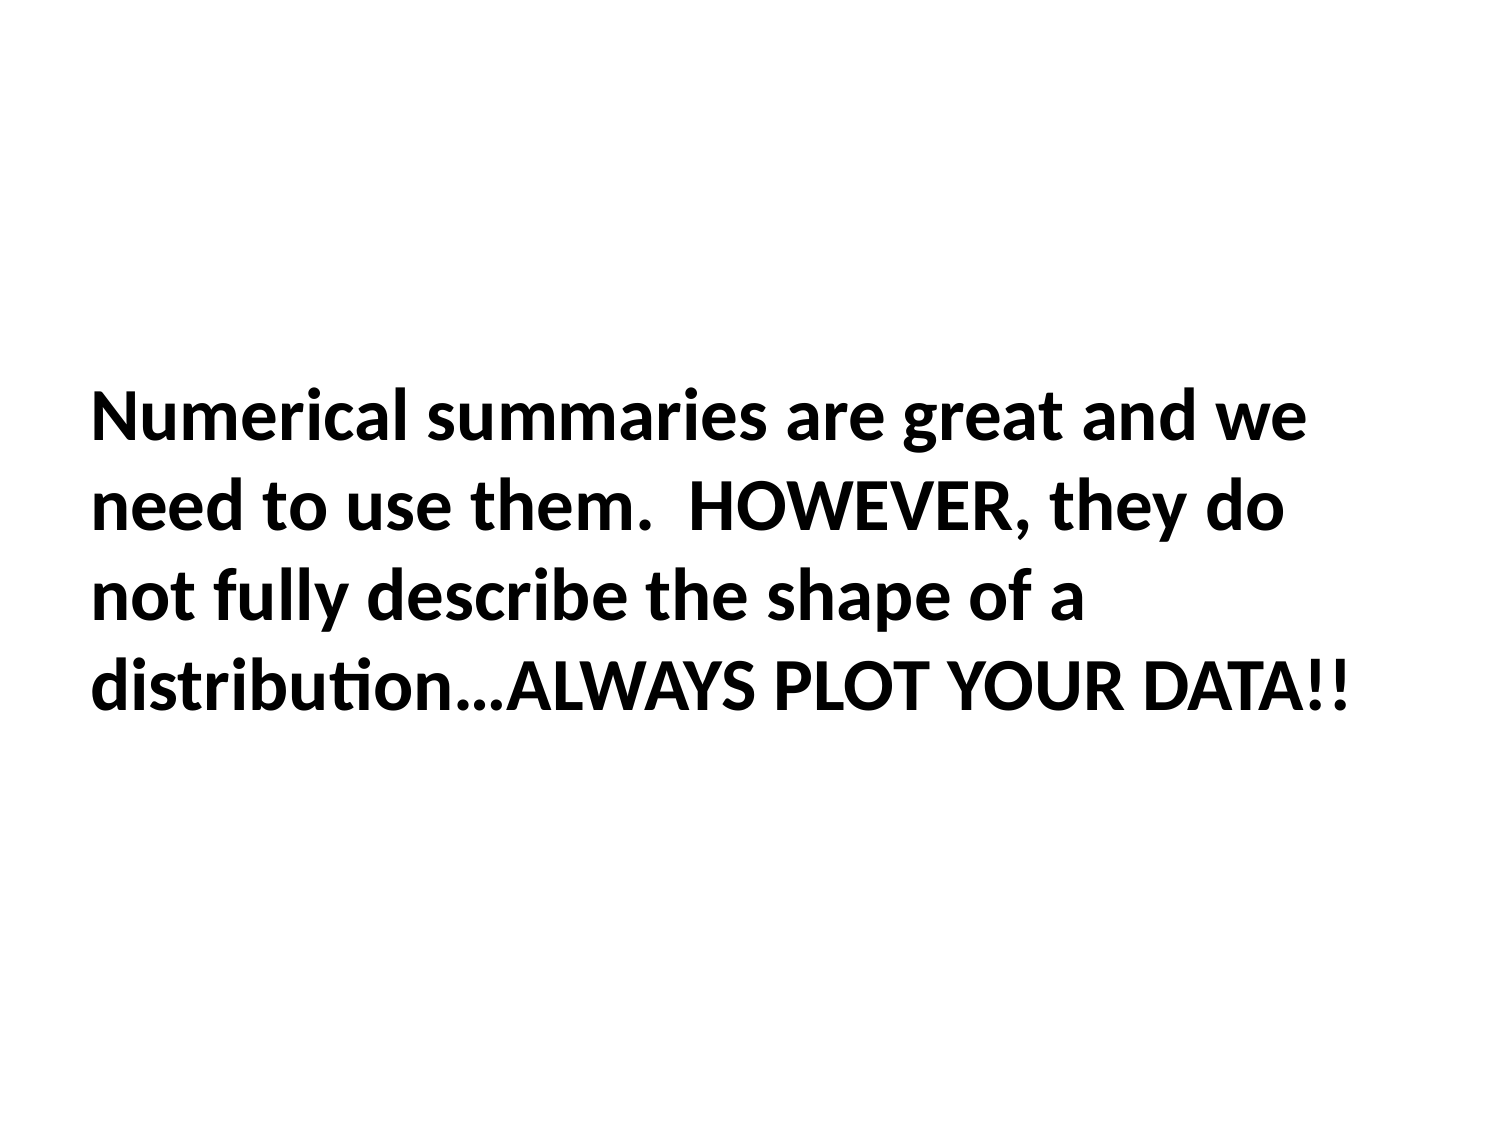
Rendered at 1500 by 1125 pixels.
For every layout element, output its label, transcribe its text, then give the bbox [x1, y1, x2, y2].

list Numerical summaries are great and we need to use them. HOWEVER, they do not fully describe the shape of a distribution…ALWAYS PLOT YOUR DATA!! [75, 262, 1425, 1005]
